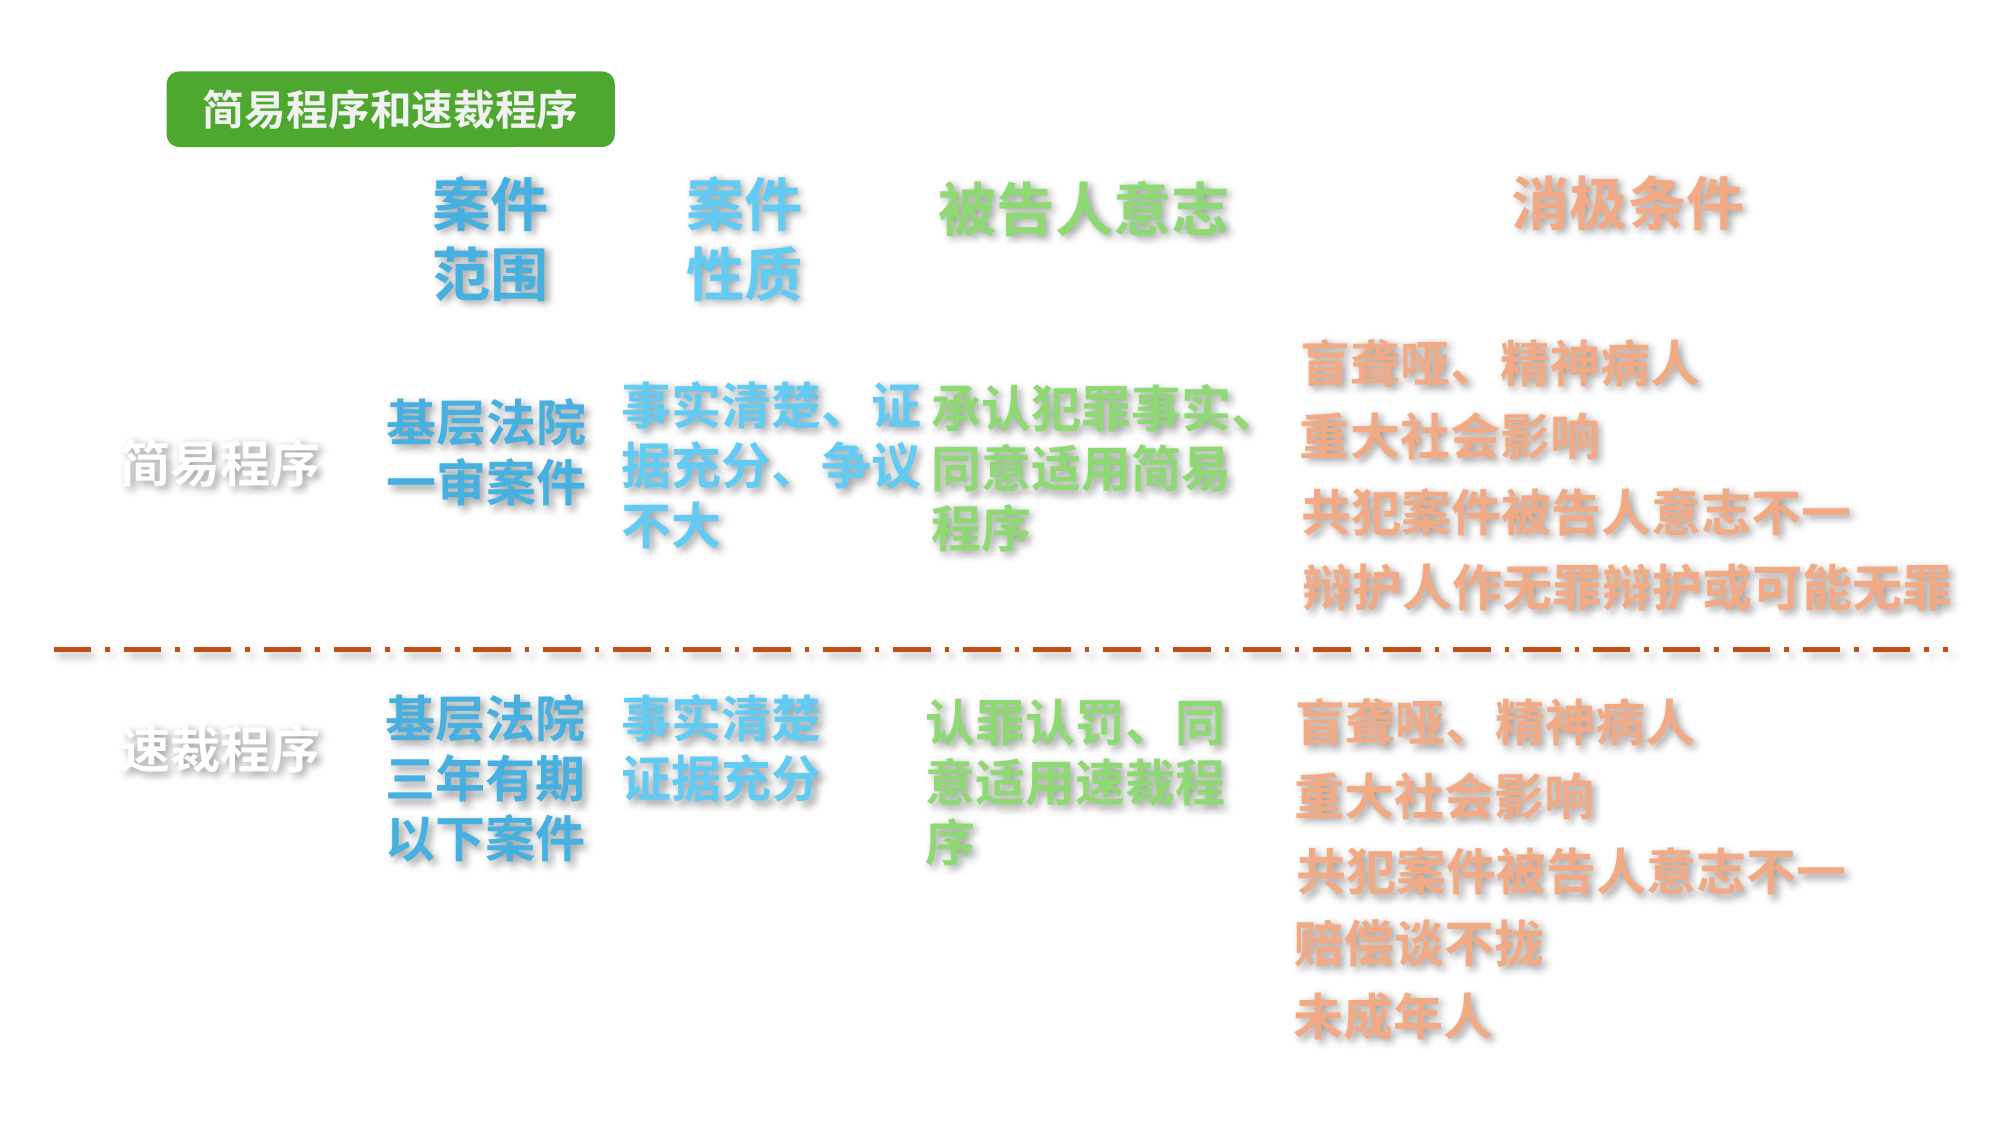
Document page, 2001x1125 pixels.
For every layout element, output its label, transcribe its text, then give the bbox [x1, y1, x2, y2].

text_box 认罪认罚、同意适用速裁程序 [910, 683, 1278, 879]
text_box 案件性质 [671, 160, 827, 316]
text_box 未成年人 [1278, 977, 1510, 1053]
text_box 事实清楚证据充分 [606, 680, 865, 816]
text_box 盲聋哑、精神病人 [1280, 684, 1711, 760]
text_box 共犯案件被告人意志不一 [1281, 833, 1862, 909]
text_box 消极条件 [1496, 159, 1774, 245]
text_box 共犯案件被告人意志不一 [1286, 473, 1868, 549]
text_box 重大社会影响 [1284, 397, 1616, 473]
text_box 重大社会影响 [1279, 757, 1610, 833]
text_box 赔偿谈不拢 [1279, 904, 1560, 980]
text_box 基层法院三年有期以下案件 [370, 680, 624, 876]
text_box 基层法院一审案件 [371, 384, 604, 520]
text_box 事实清楚、证据充分、争议不大 [606, 366, 939, 562]
text_box 辩护人作无罪辩护或可能无罪 [1287, 549, 1968, 625]
text_box 盲聋哑、精神病人 [1285, 324, 1716, 400]
text_box 简易程序和速裁程序 [166, 71, 615, 148]
text_box 简易程序 [105, 424, 358, 500]
text_box 被告人意志 [915, 165, 1253, 251]
text_box 案件范围 [417, 160, 610, 316]
text_box 速裁程序 [105, 710, 361, 786]
text_box 承认犯罪事实、同意适用简易程序 [915, 370, 1283, 566]
